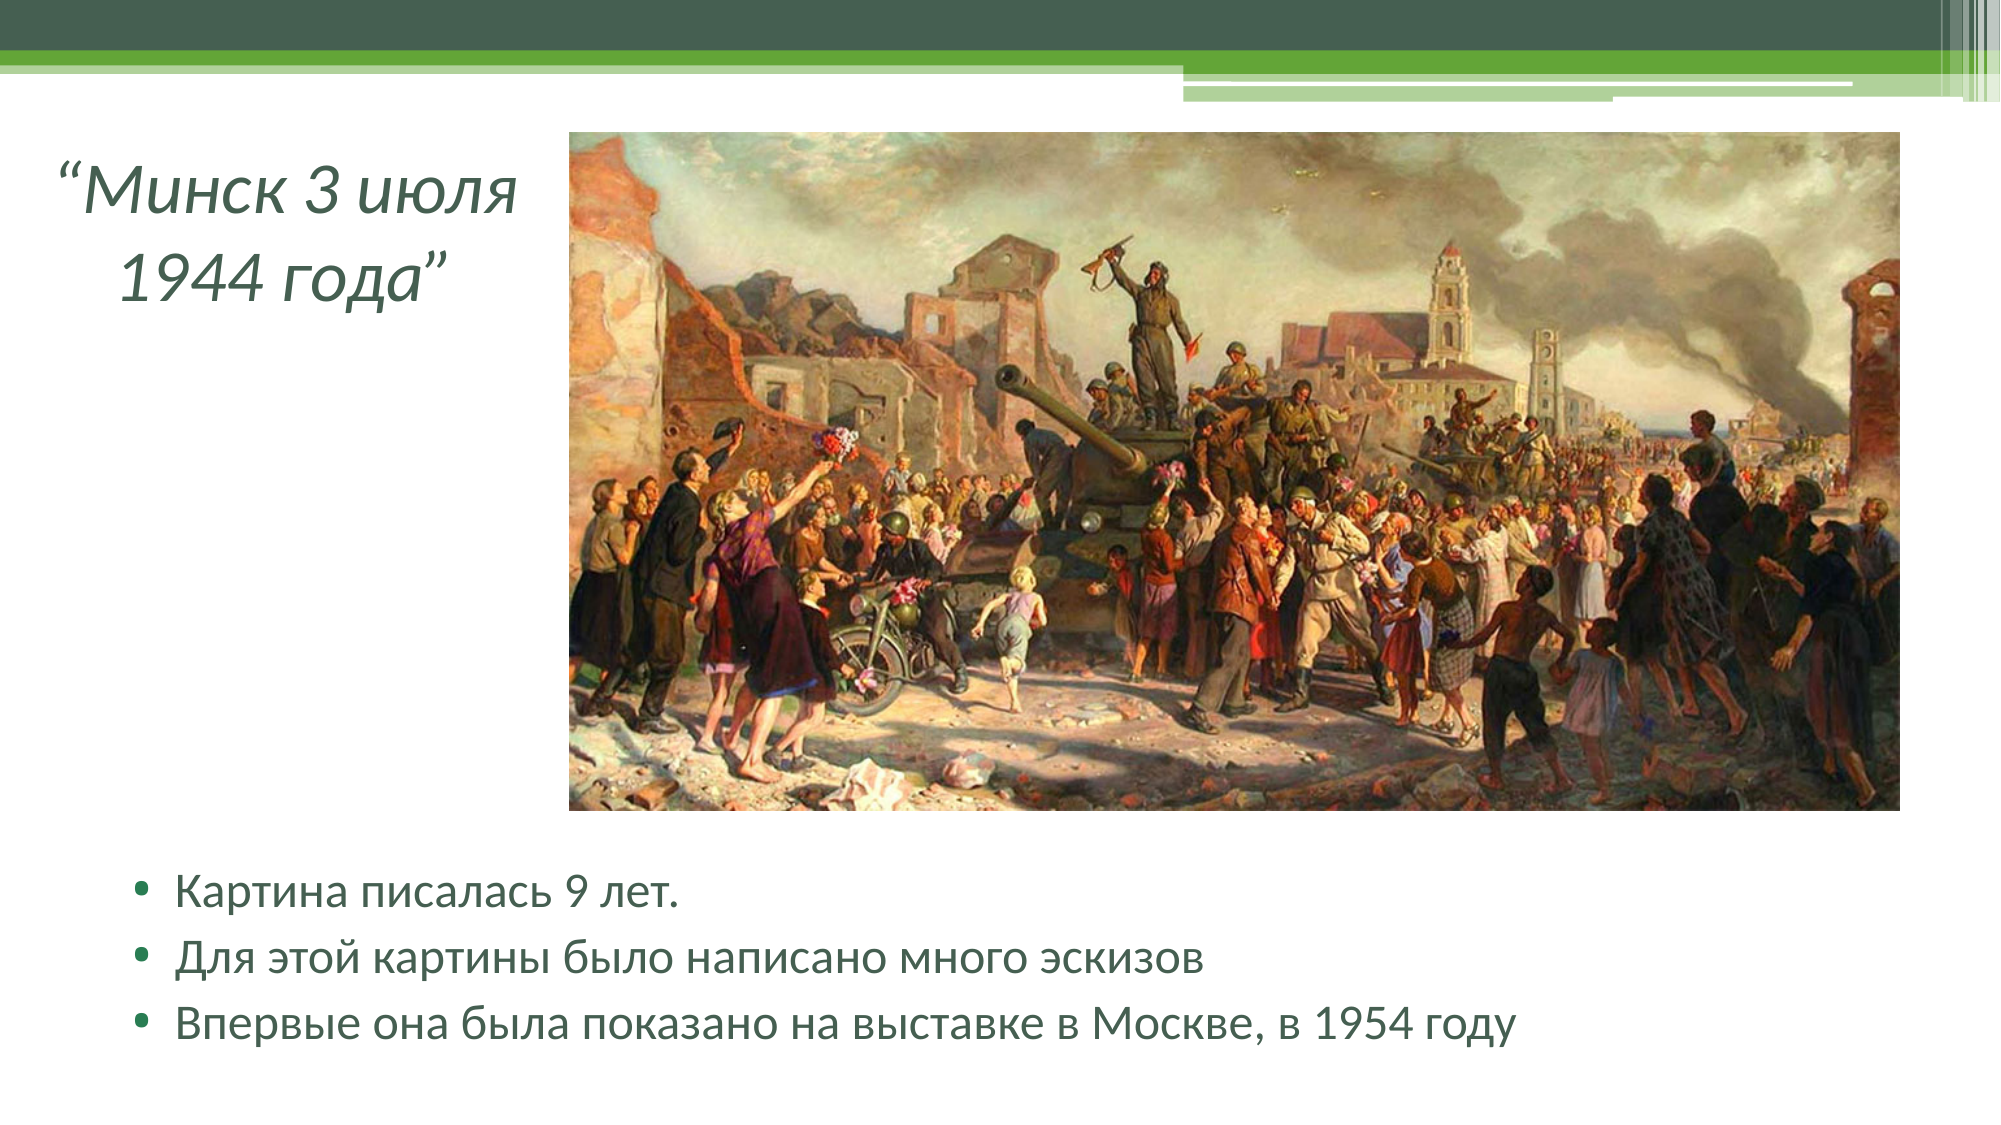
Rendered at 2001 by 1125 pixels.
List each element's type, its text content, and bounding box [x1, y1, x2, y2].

picture [569, 132, 1901, 811]
title “Минск 3 июля 1944 года” [0, 132, 569, 324]
list Картина писалась 9 лет. Для этой картины было написано много эскизов Впервые она была показано на выставке в Москве, в 1954 году [99, 849, 1900, 1077]
